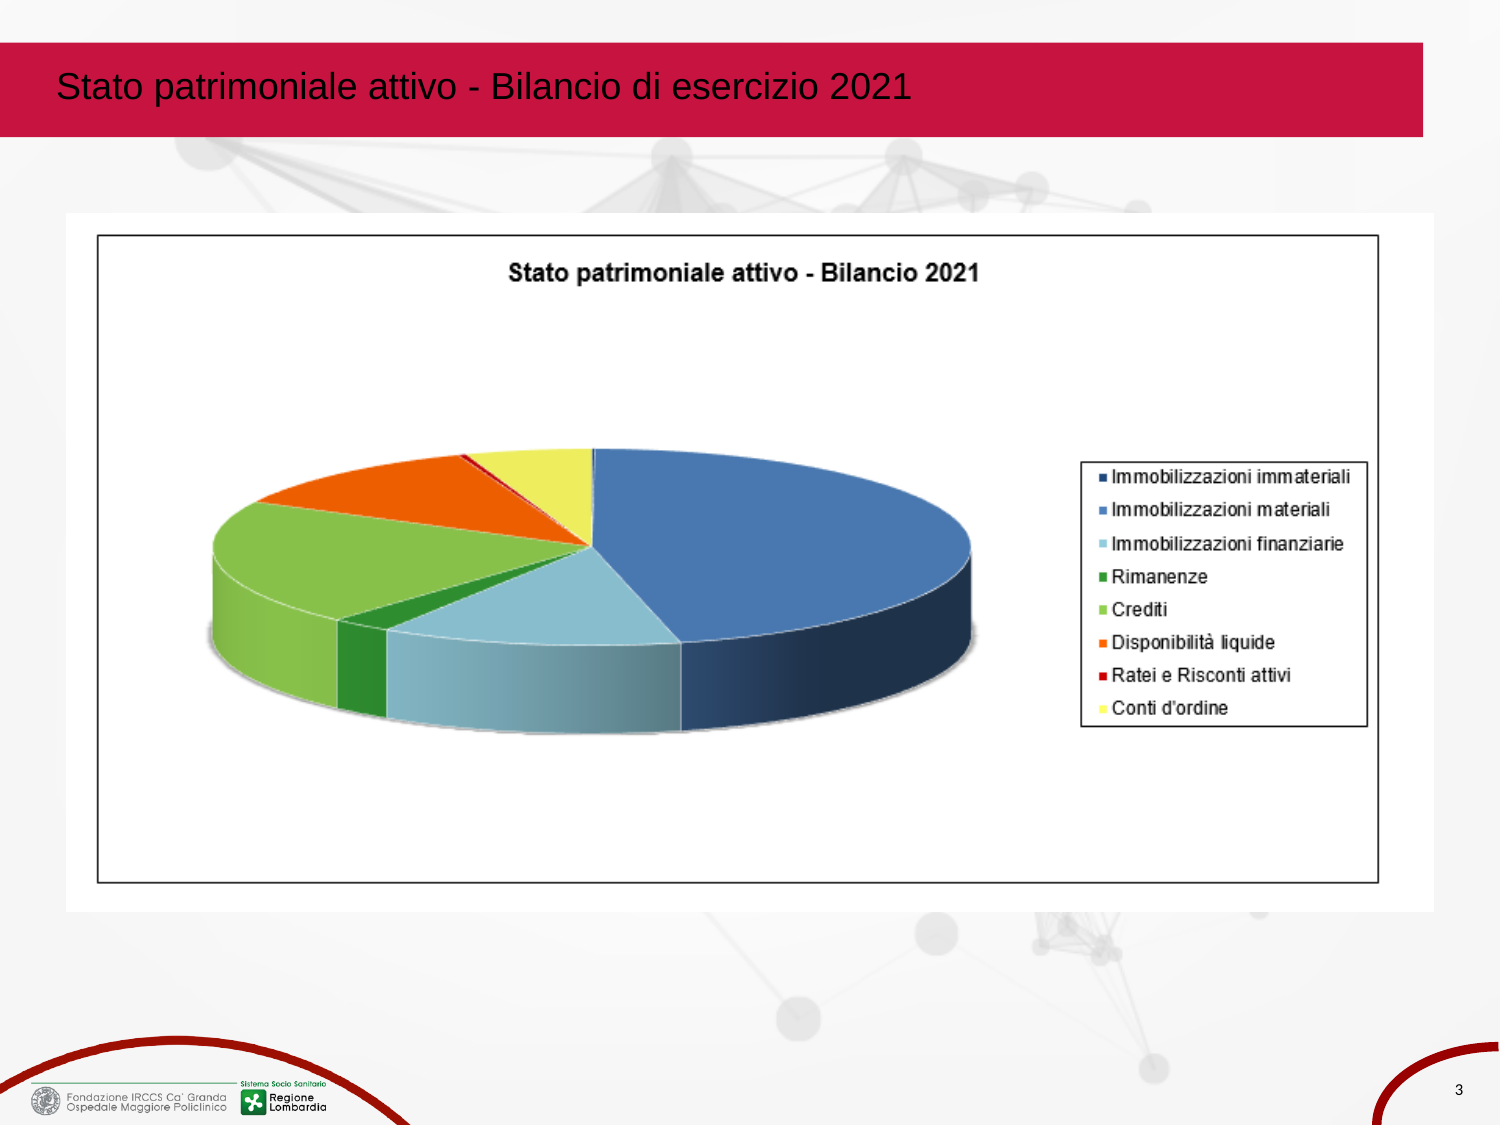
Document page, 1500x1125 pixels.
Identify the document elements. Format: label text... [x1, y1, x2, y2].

text_box [85, 1076, 1271, 1104]
text_box 3 [1435, 1076, 1483, 1102]
text_box [0, 41, 1425, 139]
text_box Stato patrimoniale attivo - Bilancio di esercizio 2021 [41, 54, 975, 160]
picture [0, 0, 1500, 1125]
